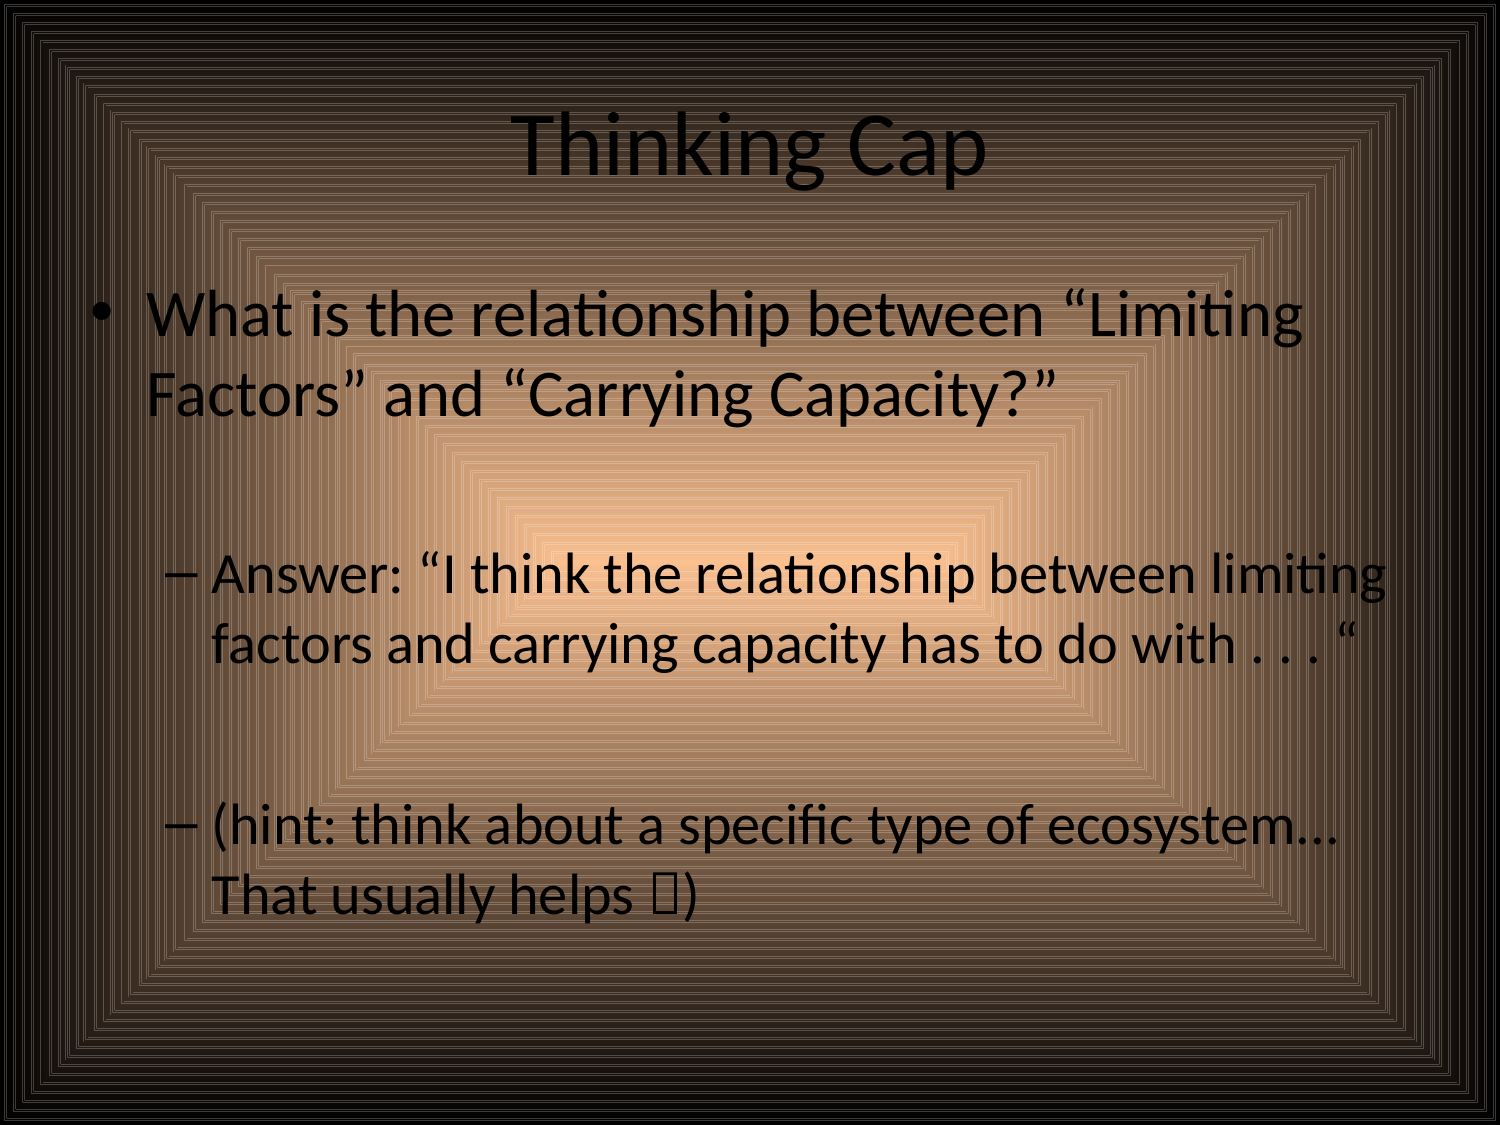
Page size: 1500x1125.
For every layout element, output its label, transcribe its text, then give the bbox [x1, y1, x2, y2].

title Thinking Cap [74, 44, 1426, 233]
list What is the relationship between “Limiting Factors” and “Carrying Capacity?” Answer: “I think the relationship between limiting factors and carrying capacity has to do with . . . “ (hint: think about a specific type of ecosystem... That usually helps ) [74, 262, 1426, 1006]
